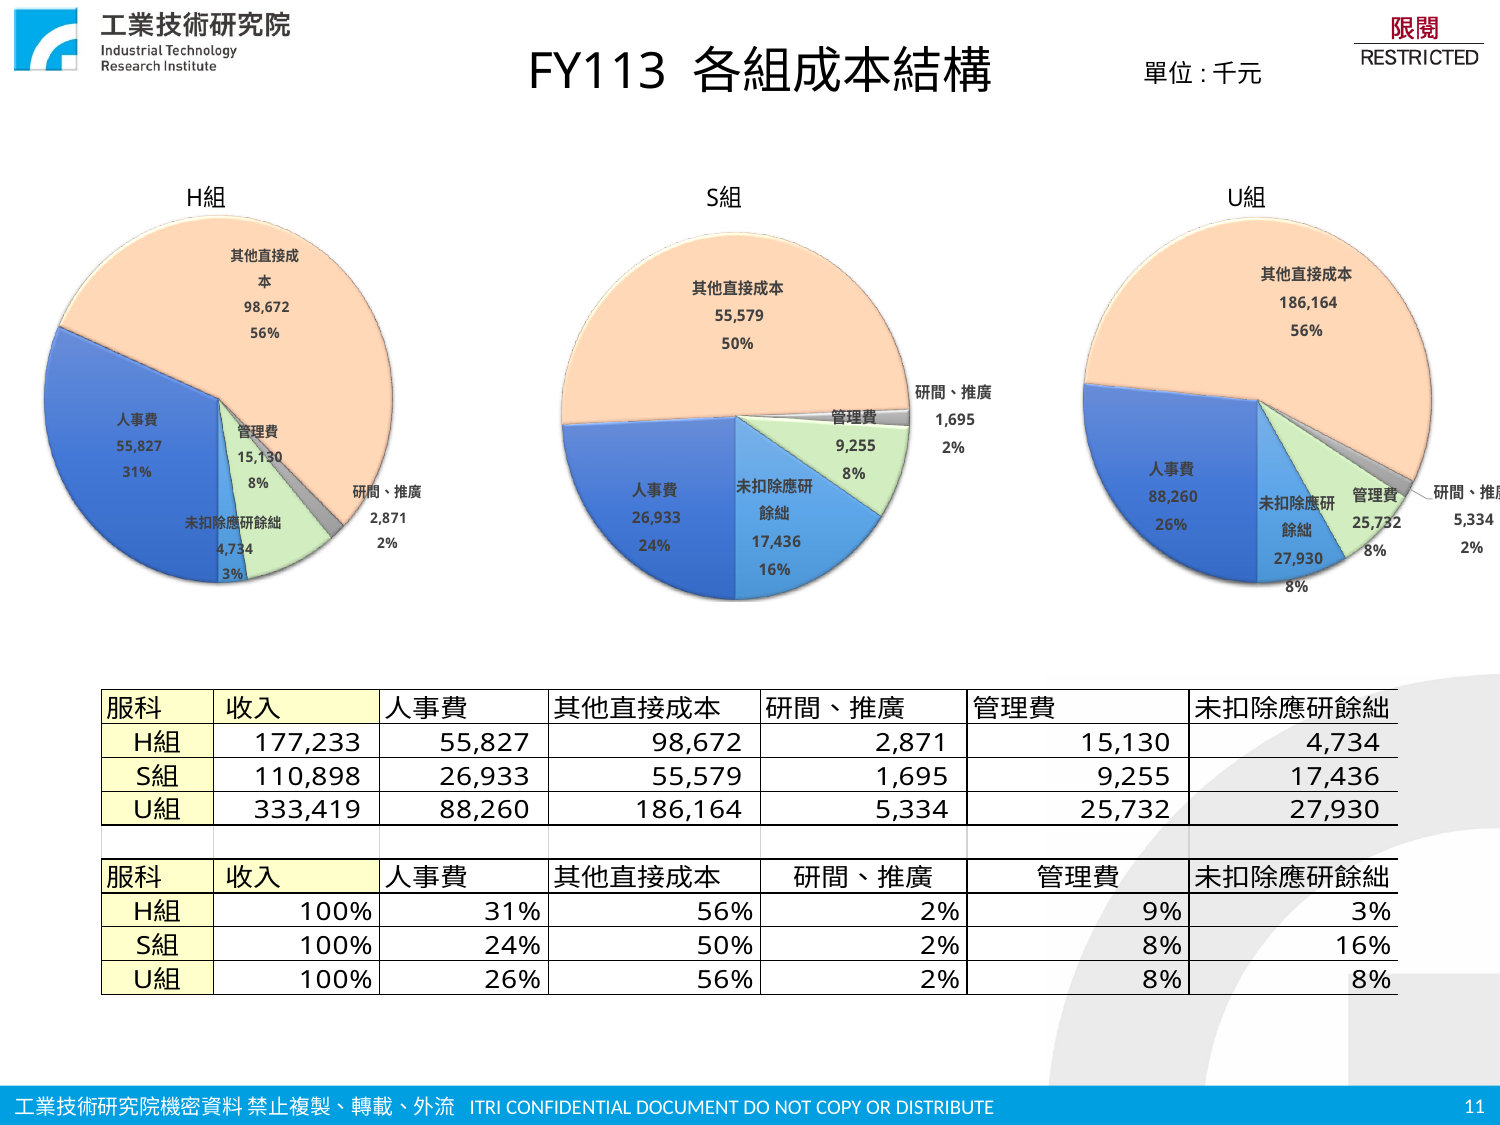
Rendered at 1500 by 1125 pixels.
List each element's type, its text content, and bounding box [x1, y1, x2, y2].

picture [0, 158, 1500, 627]
text_box FY113 各組成本結構 [429, 31, 1091, 107]
picture [1354, 14, 1484, 68]
picture [100, 674, 1500, 1085]
text_box 單位:千元 [1090, 49, 1317, 95]
picture [14, 7, 291, 71]
slide_number 11 [1431, 1085, 1500, 1125]
